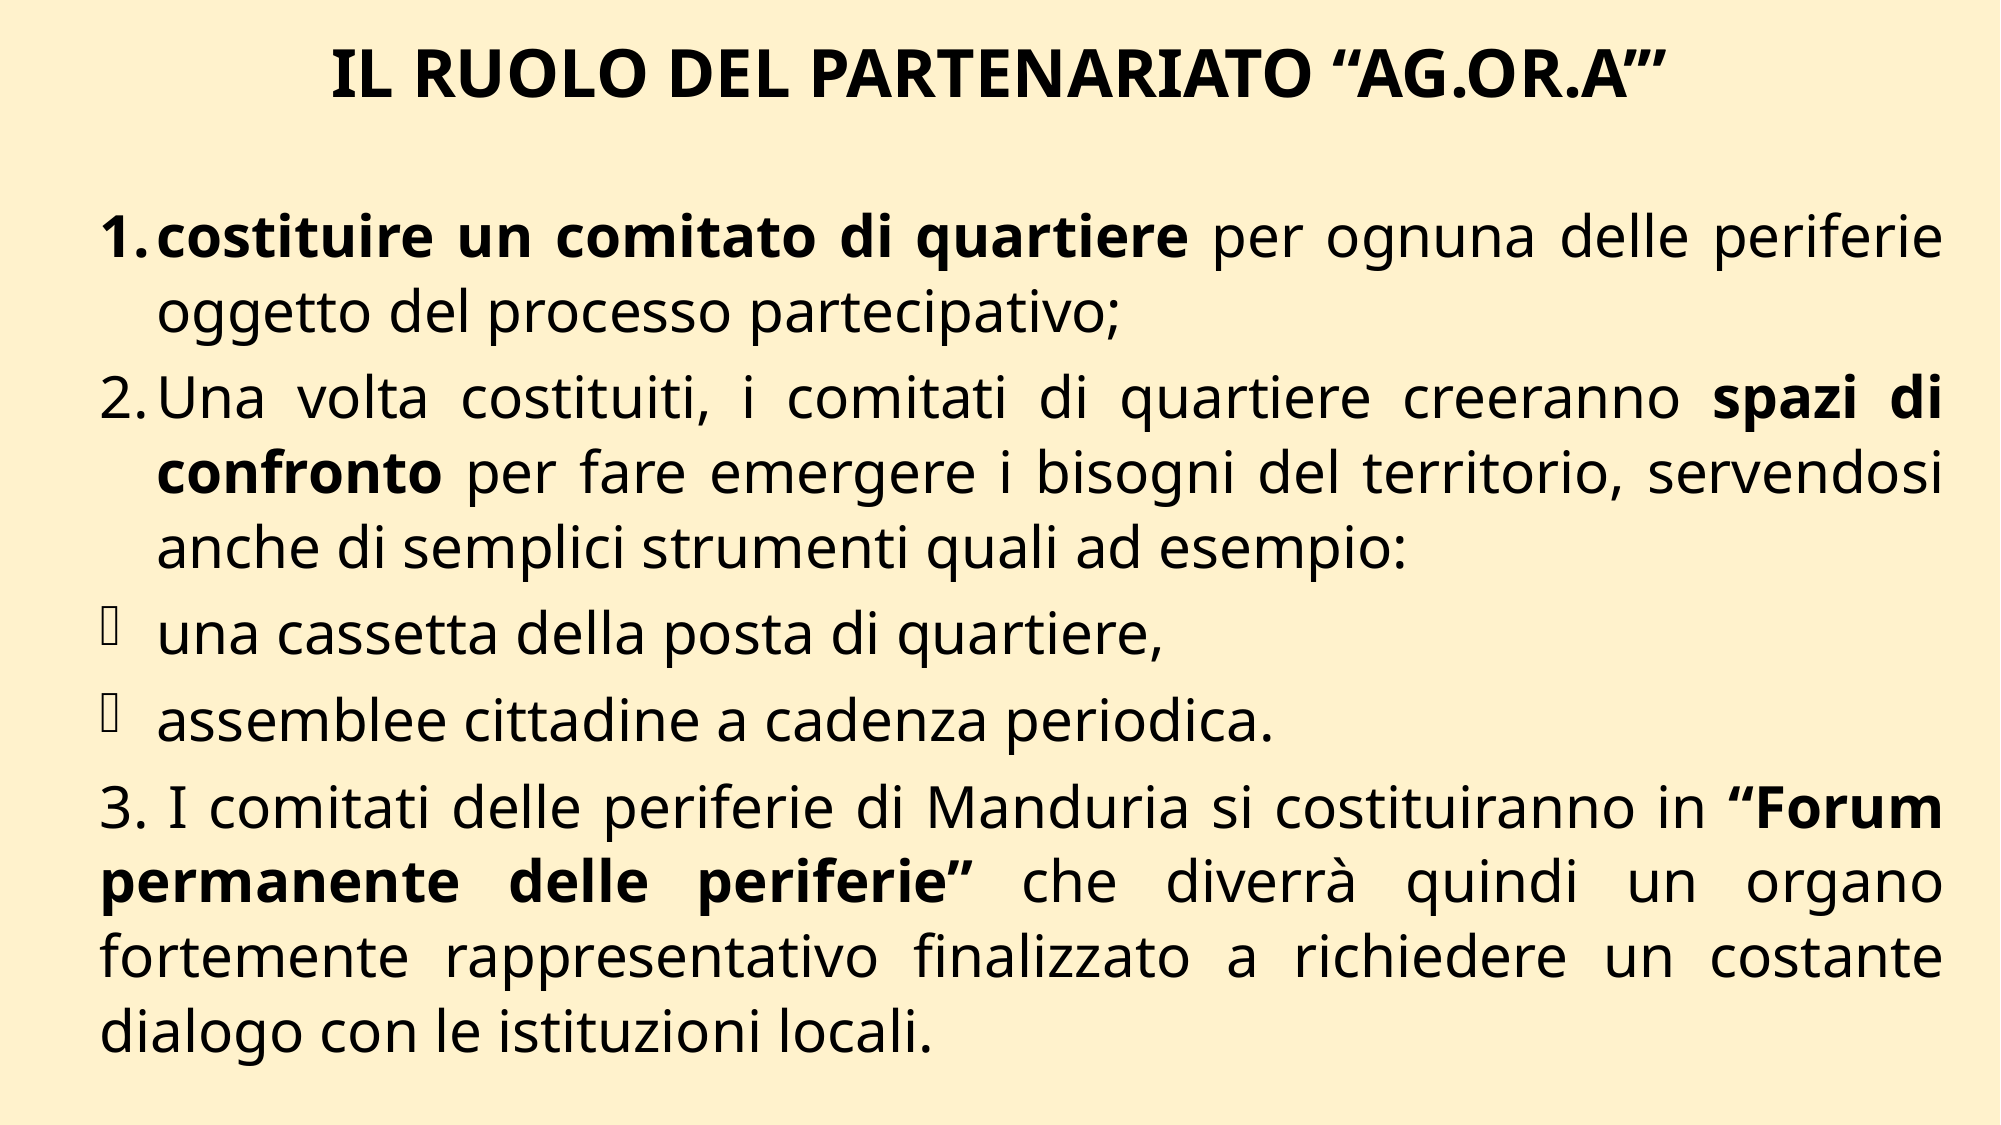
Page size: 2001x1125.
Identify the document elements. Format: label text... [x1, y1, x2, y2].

text_box IL RUOLO DEL PARTENARIATO “AG.OR.A’” [63, 23, 1937, 119]
text_box costituire un comitato di quartiere per ognuna delle periferie oggetto del processo partecipativo; Una volta costituiti, i comitati di quartiere creeranno spazi di confronto per fare emergere i bisogni del territorio, servendosi anche di semplici strumenti quali ad esempio: una cassetta della posta di quartiere, assemblee cittadine a cadenza periodica. 3. I comitati delle periferie di Manduria si costituiranno in “Forum permanente delle periferie” che diverrà quindi un organo fortemente rappresentativo finalizzato a richiedere un costante dialogo con le istituzioni locali. [85, 186, 1959, 1072]
